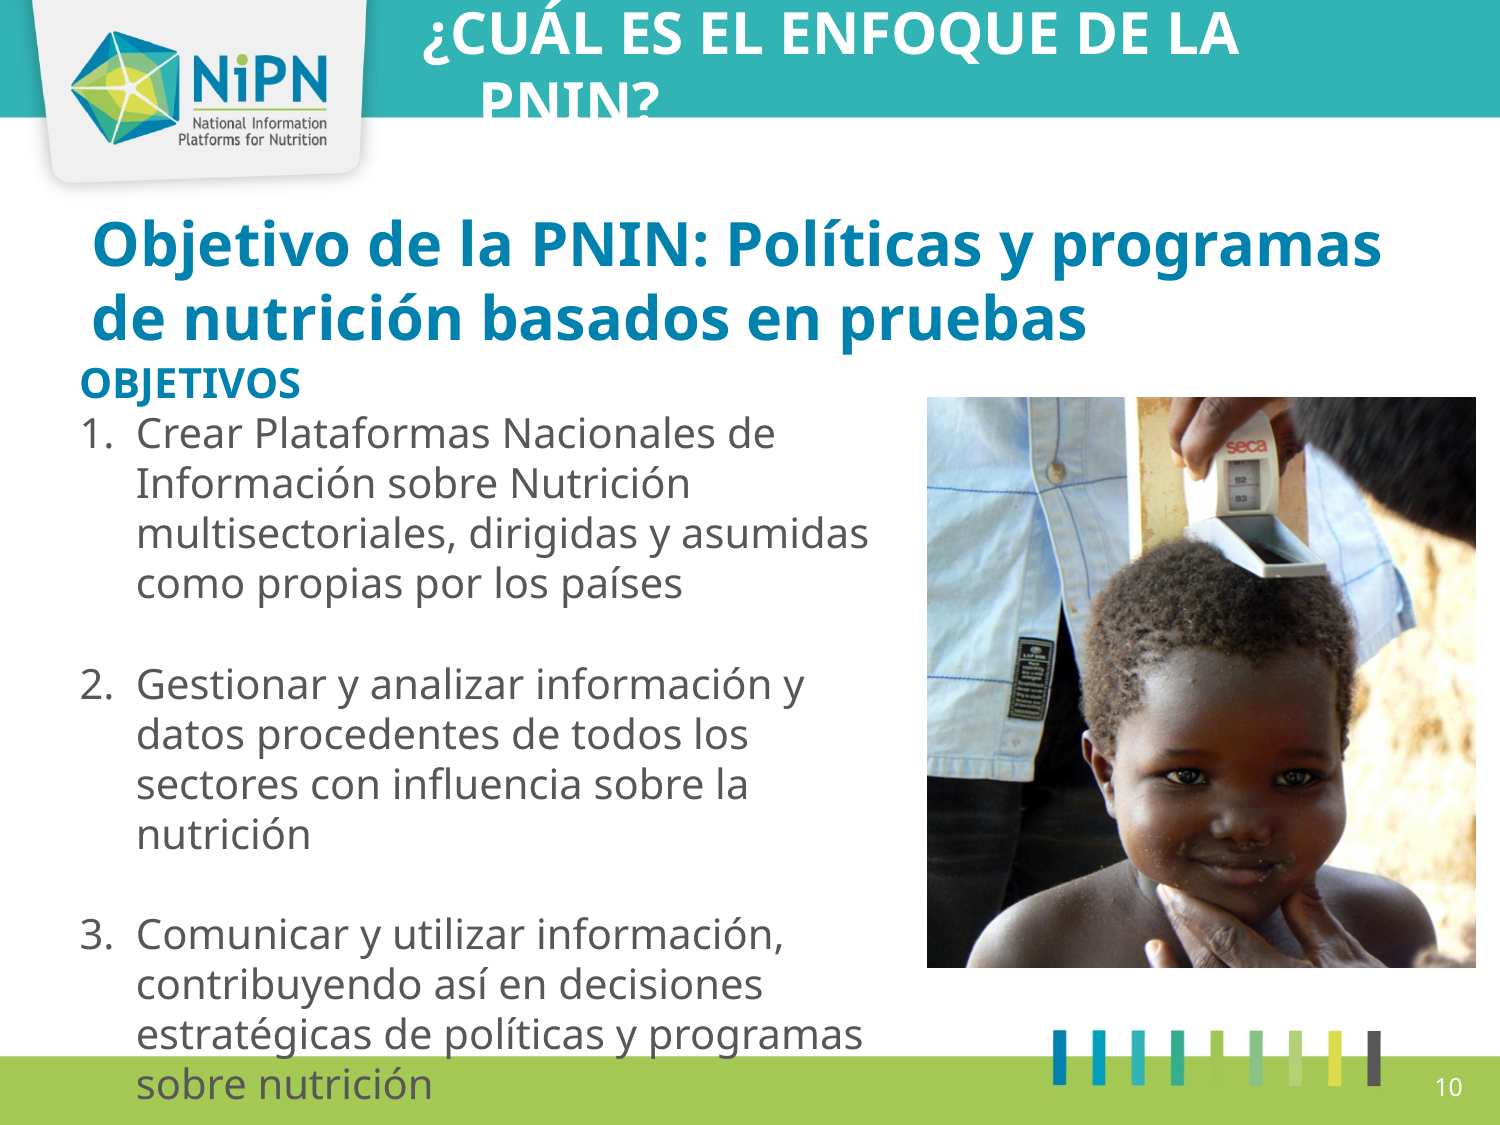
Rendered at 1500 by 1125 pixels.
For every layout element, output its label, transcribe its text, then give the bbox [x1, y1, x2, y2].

picture [0, 0, 1500, 1125]
slide_number 10 [1376, 1058, 1478, 1119]
list ¿CUÁL ES EL ENFOQUE DE LA PNIN? [407, 31, 1424, 102]
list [926, 396, 1477, 968]
text_box OBJETIVOS Crear Plataformas Nacionales de Información sobre Nutrición multisectoriales, dirigidas y asumidas como propias por los países Gestionar y analizar información y datos procedentes de todos los sectores con influencia sobre la nutrición Comunicar y utilizar información, contribuyendo así en decisiones estratégicas de políticas y programas sobre nutrición [64, 349, 916, 1115]
title Objetivo de la PNIN: Políticas y programas de nutrición basados en pruebas [76, 196, 1424, 362]
